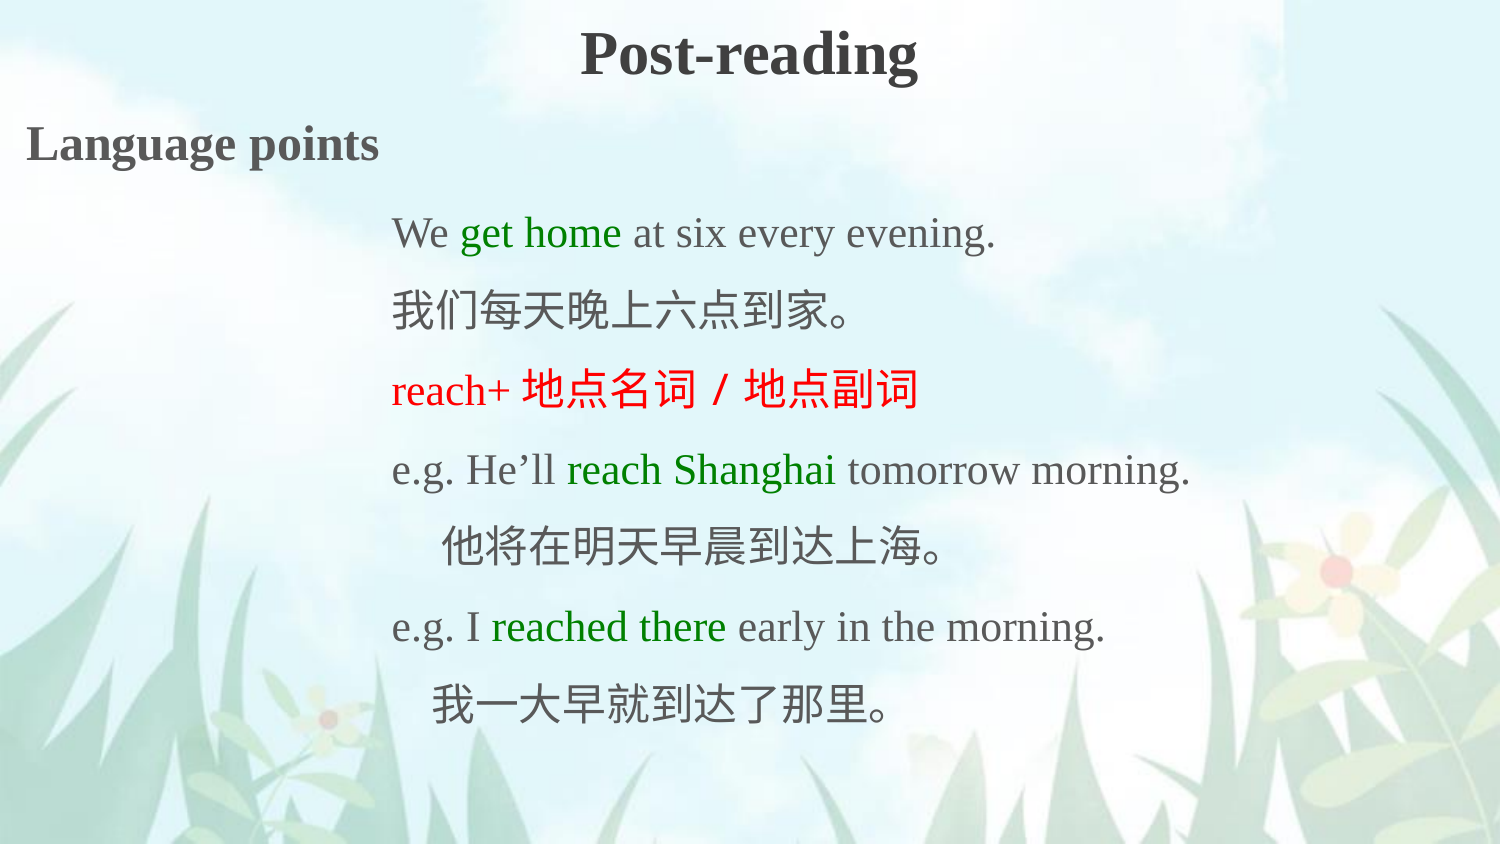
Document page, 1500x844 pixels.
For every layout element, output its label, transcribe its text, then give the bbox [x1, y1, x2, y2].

text_box Post-reading [196, 0, 1304, 99]
picture [0, 0, 1500, 844]
text_box We get home at six every evening. 我们每天晚上六点到家。 reach+地点名词/地点副词 e.g. He’ll reach Shanghai tomorrow morning. 他将在明天早晨到达上海。 e.g. I reached there early in the morning. 我一大早就到达了那里。 [376, 170, 1254, 737]
text_box Language points [11, 103, 531, 179]
